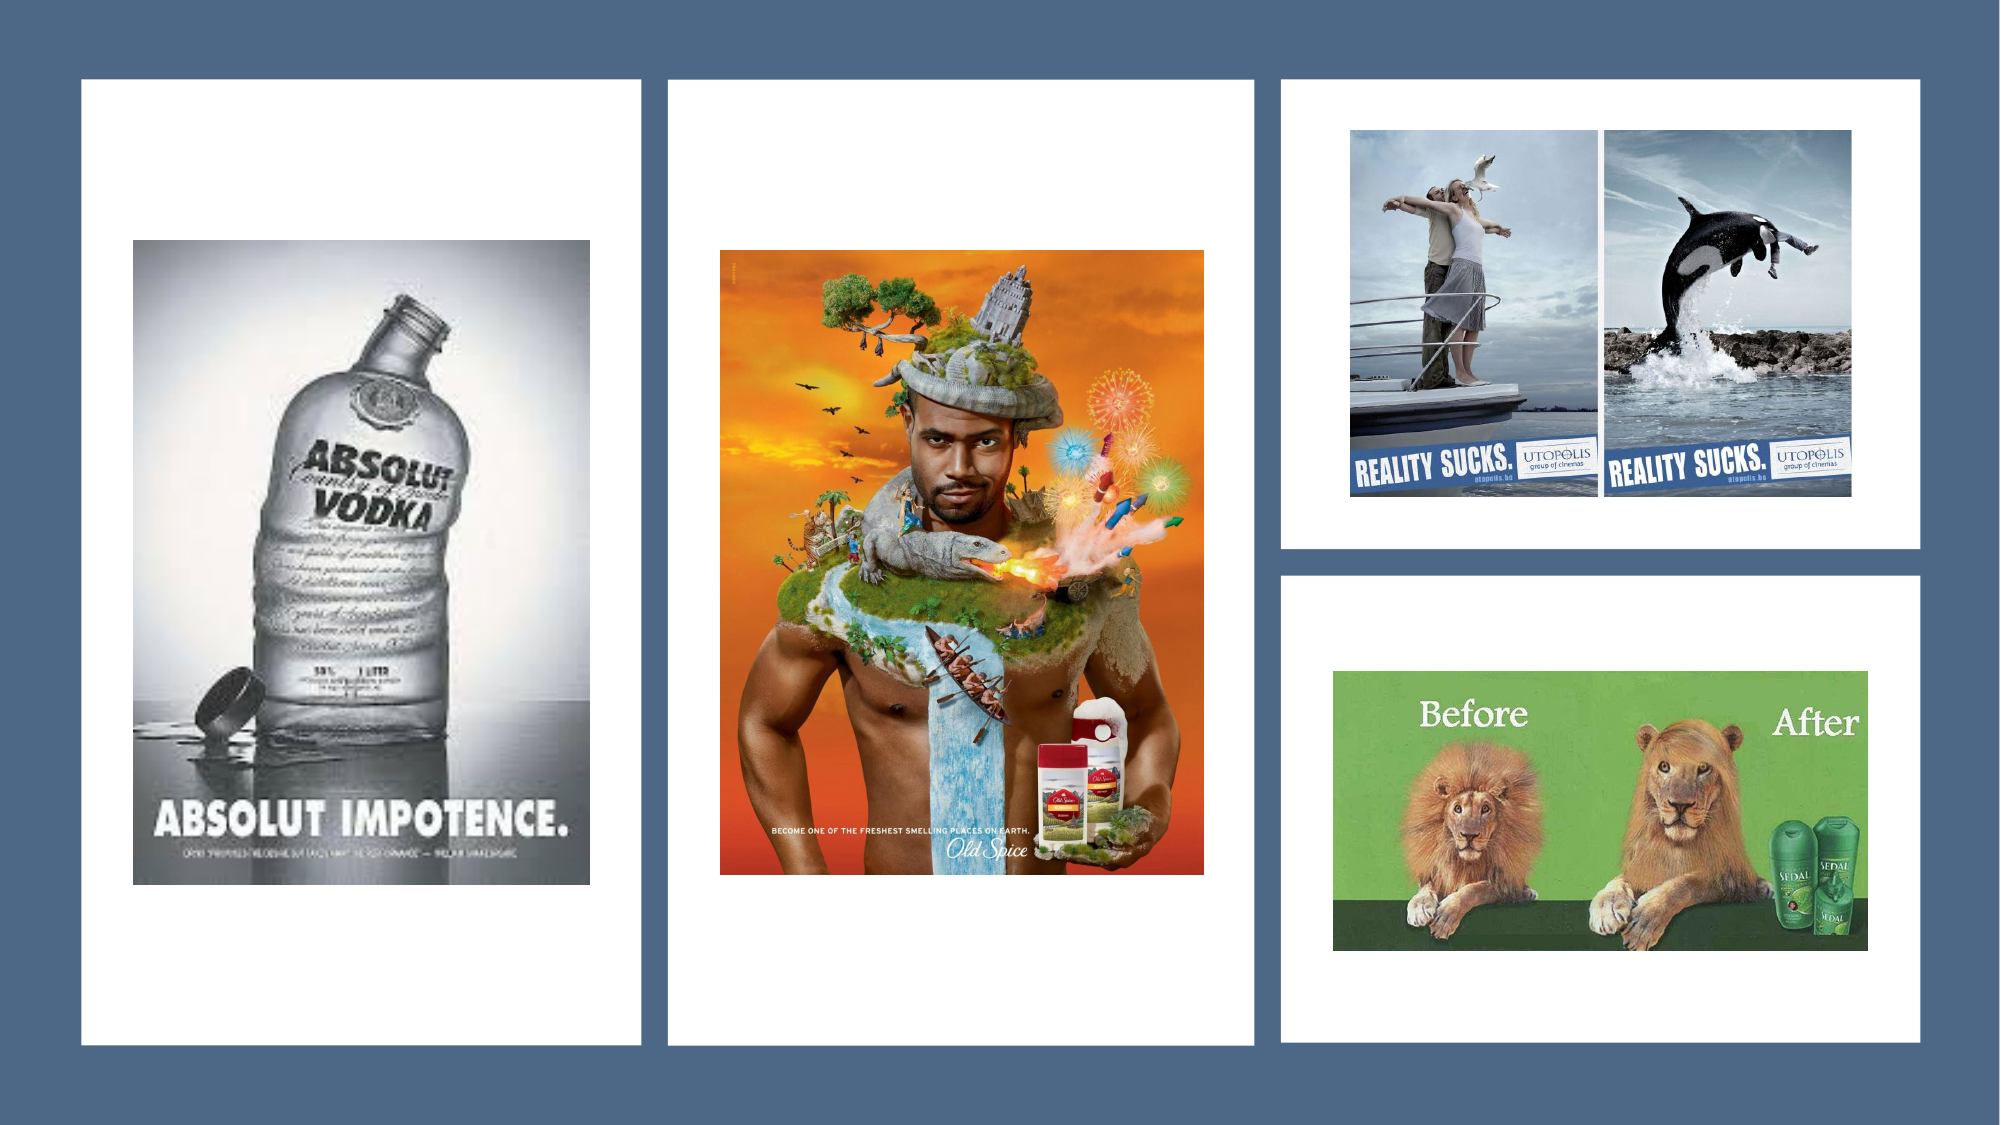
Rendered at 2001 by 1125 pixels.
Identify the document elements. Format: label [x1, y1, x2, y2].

picture [1350, 130, 1852, 497]
text_box [0, 0, 2000, 1125]
text_box [1280, 78, 1921, 550]
picture [1333, 671, 1868, 951]
picture [133, 240, 590, 885]
text_box [80, 78, 642, 1046]
text_box [1280, 575, 1921, 1044]
text_box [667, 79, 1255, 1047]
picture [720, 250, 1204, 875]
